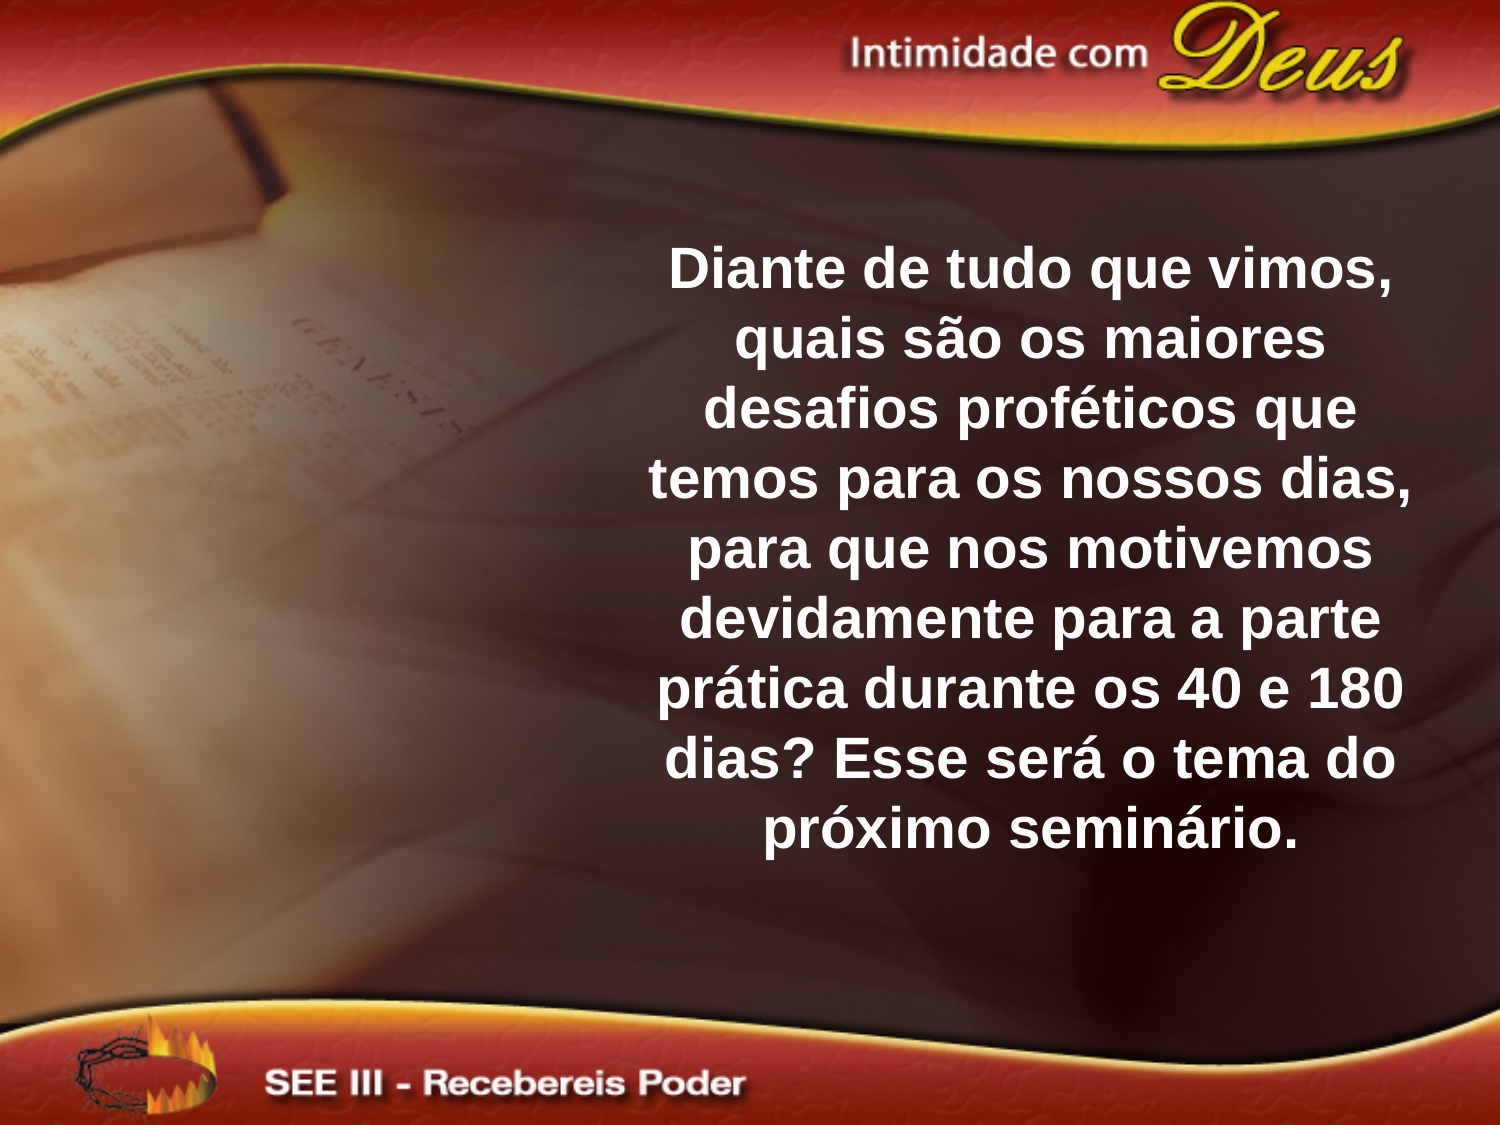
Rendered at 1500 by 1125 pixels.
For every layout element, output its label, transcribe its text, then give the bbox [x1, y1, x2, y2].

picture [0, 0, 1500, 1125]
text_box Diante de tudo que vimos, quais são os maiores desafios proféticos que temos para os nossos dias, para que nos motivemos devidamente para a parte prática durante os 40 e 180 dias? Esse será o tema do próximo seminário. [632, 222, 1430, 868]
